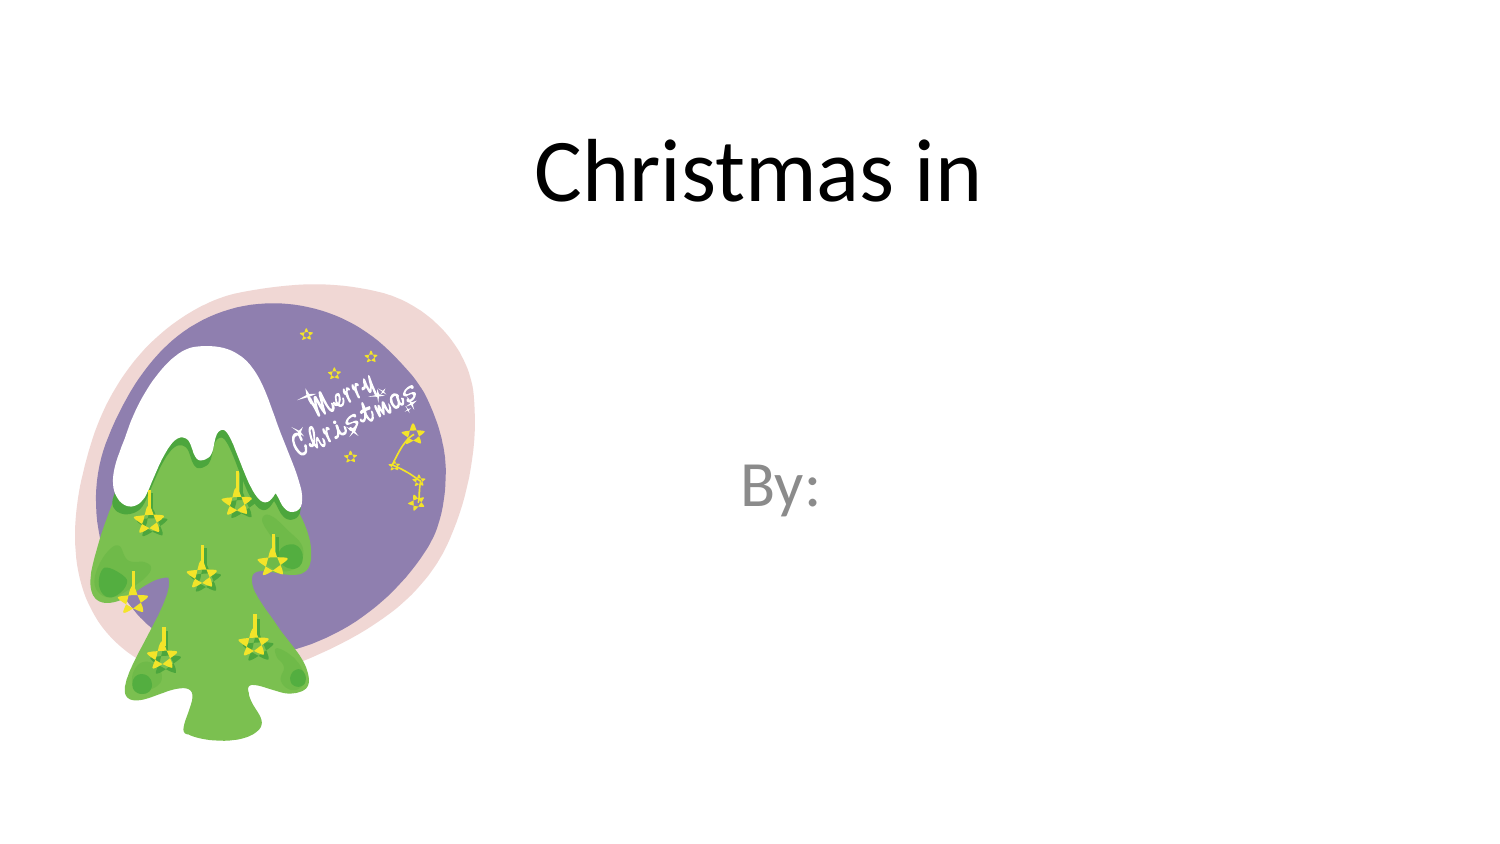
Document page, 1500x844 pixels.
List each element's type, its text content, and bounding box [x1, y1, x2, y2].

title Christmas in [125, 46, 1413, 285]
picture [74, 284, 476, 741]
subtitle By: [112, 434, 1450, 766]
